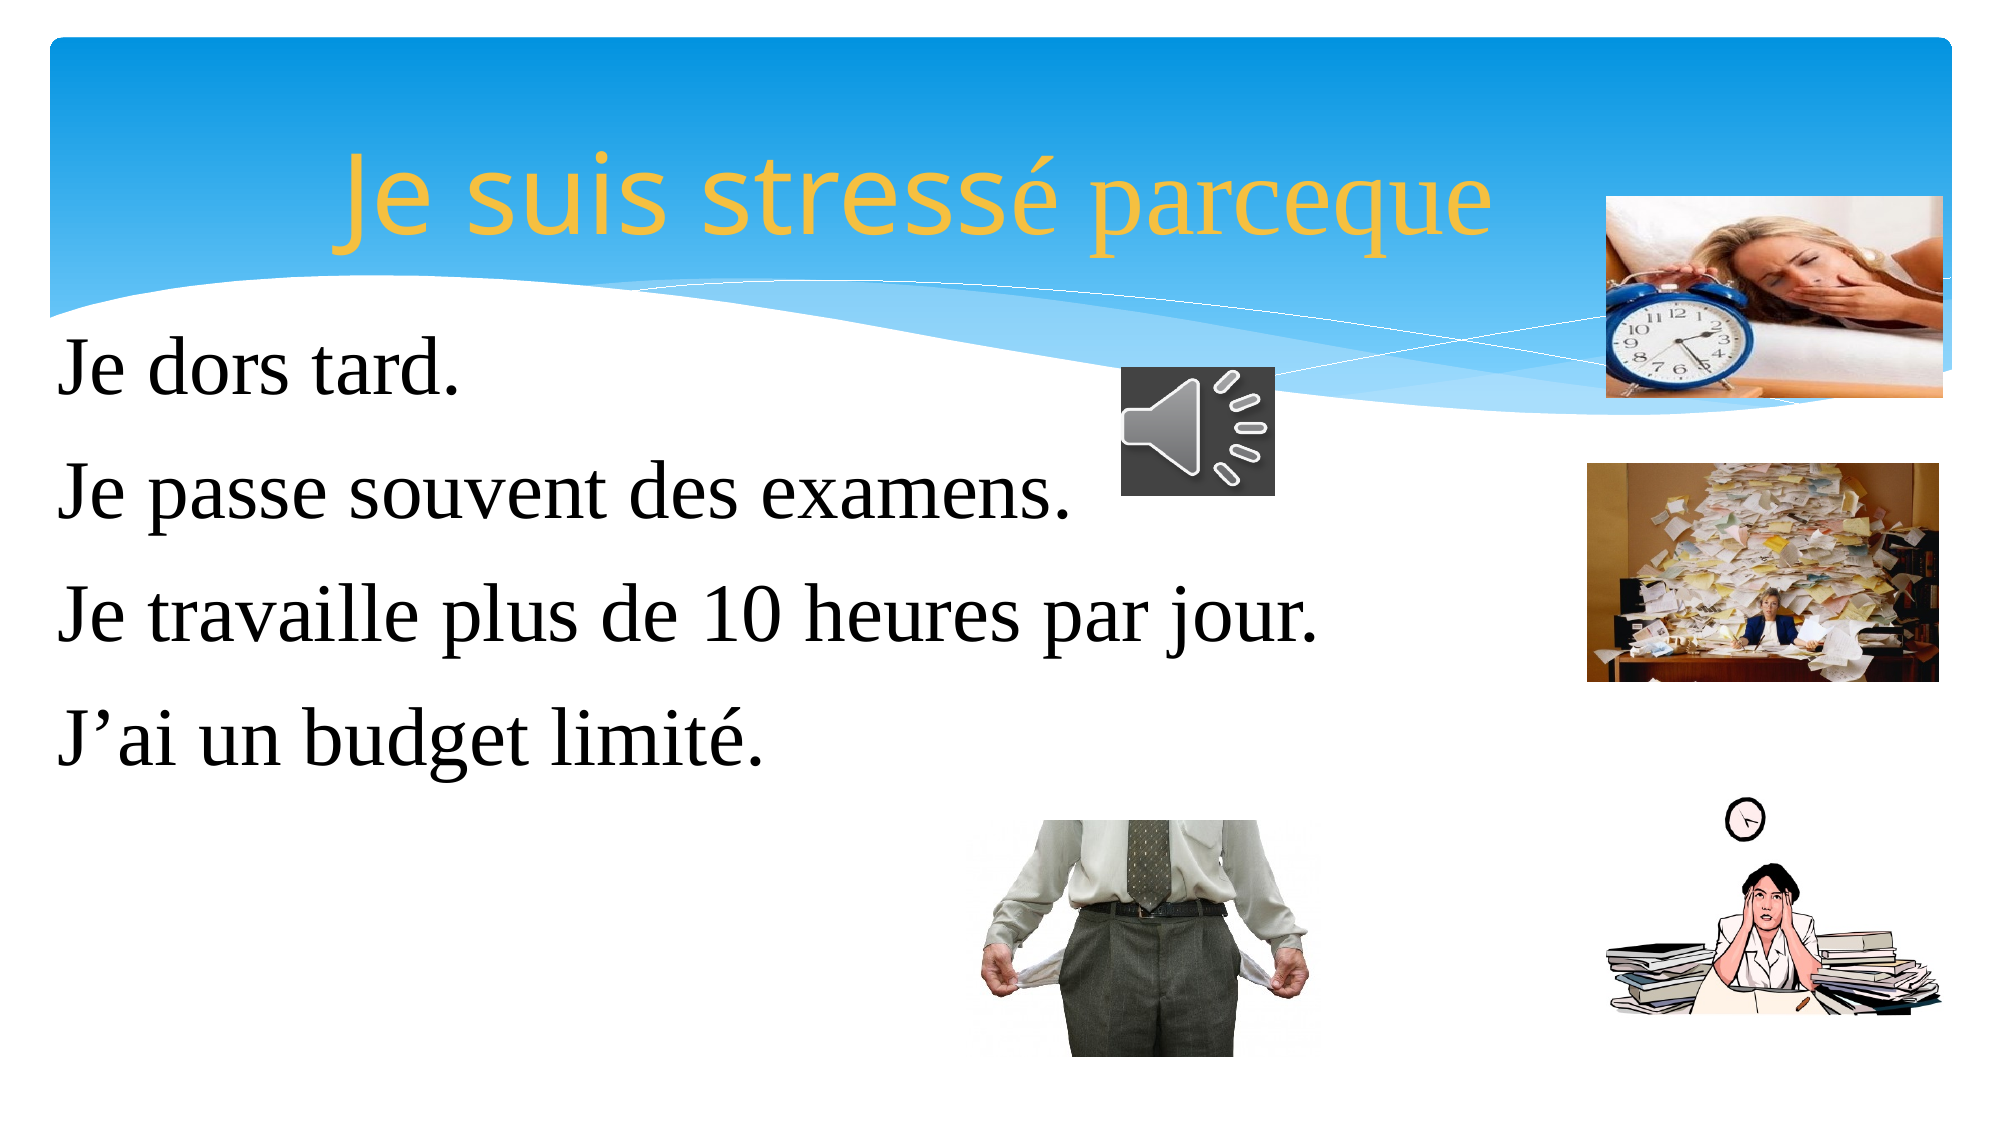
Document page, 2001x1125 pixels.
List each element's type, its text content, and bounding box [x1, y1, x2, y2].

picture [1605, 792, 1944, 1018]
picture [1119, 365, 1277, 498]
picture [1605, 196, 1943, 398]
picture [1587, 462, 1939, 682]
text_box Je dors tard. Je passe souvent des examens. Je travaille plus de 10 heures par jour. J’ai un budget limité. [42, 296, 1913, 790]
text_box Je suis stressé parceque [326, 114, 1539, 265]
picture [965, 820, 1321, 1057]
